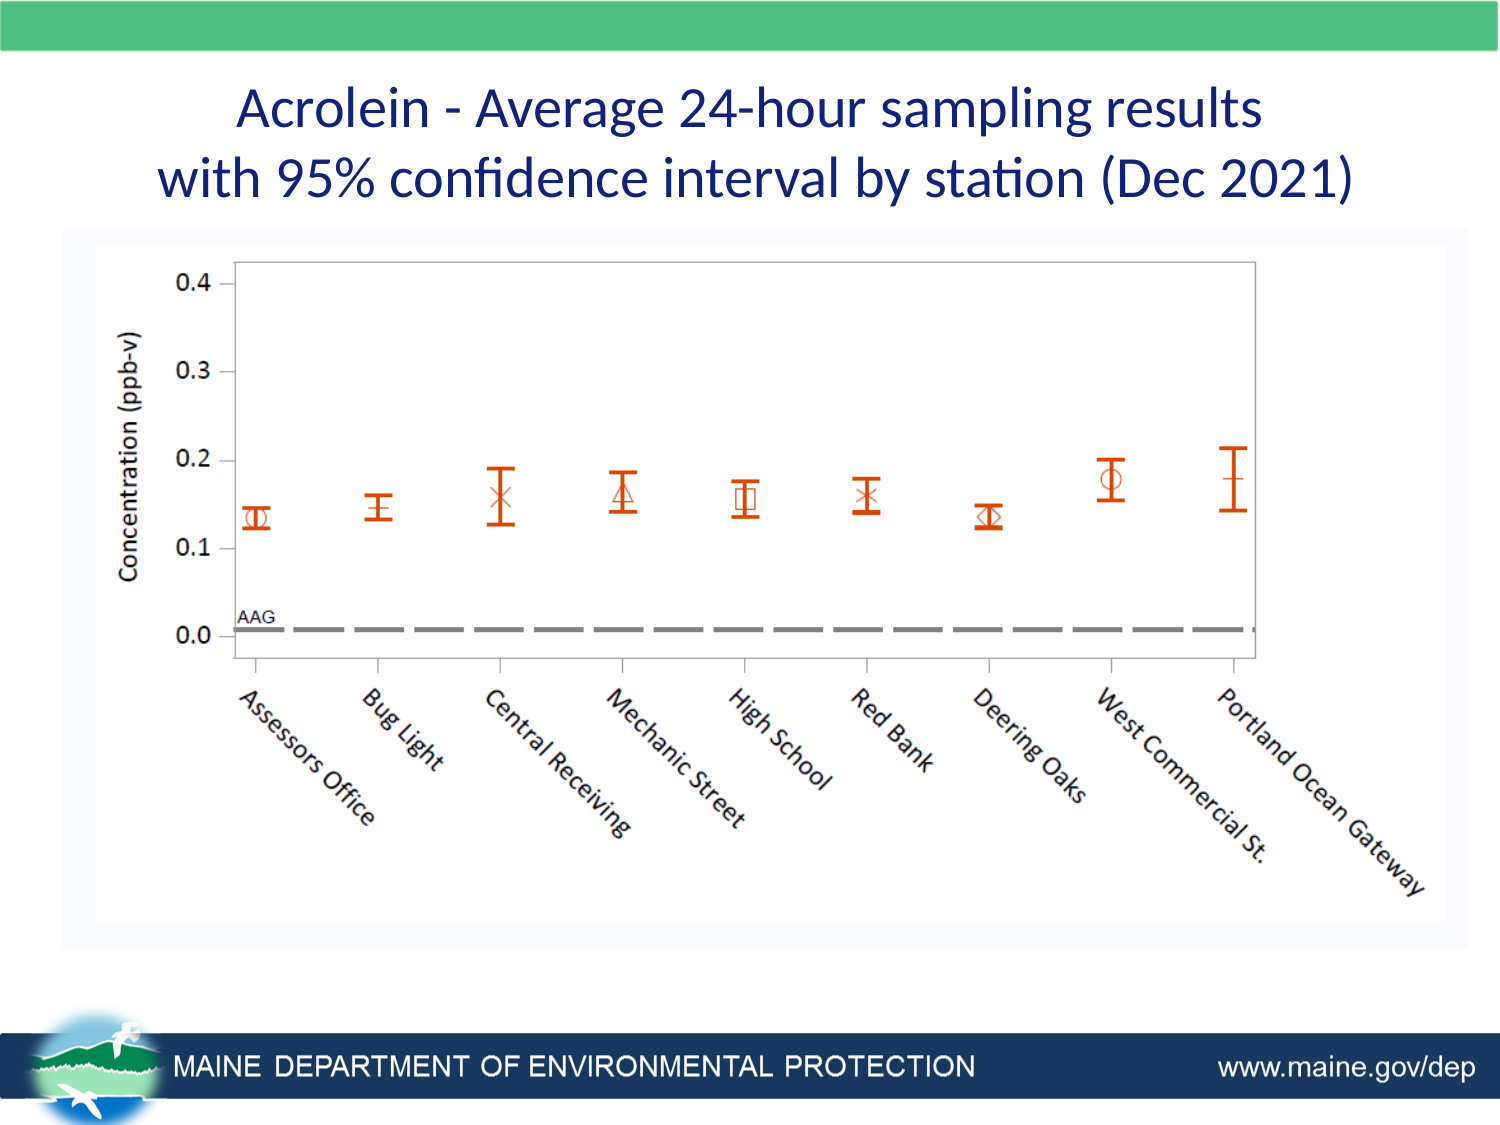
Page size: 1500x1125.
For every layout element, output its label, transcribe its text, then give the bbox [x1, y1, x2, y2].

picture [0, 0, 1499, 53]
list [31, 228, 1469, 949]
picture [0, 999, 1500, 1125]
title Acrolein - Average 24-hour sampling results with 95% confidence interval by station (Dec 2021) [75, 45, 1425, 227]
